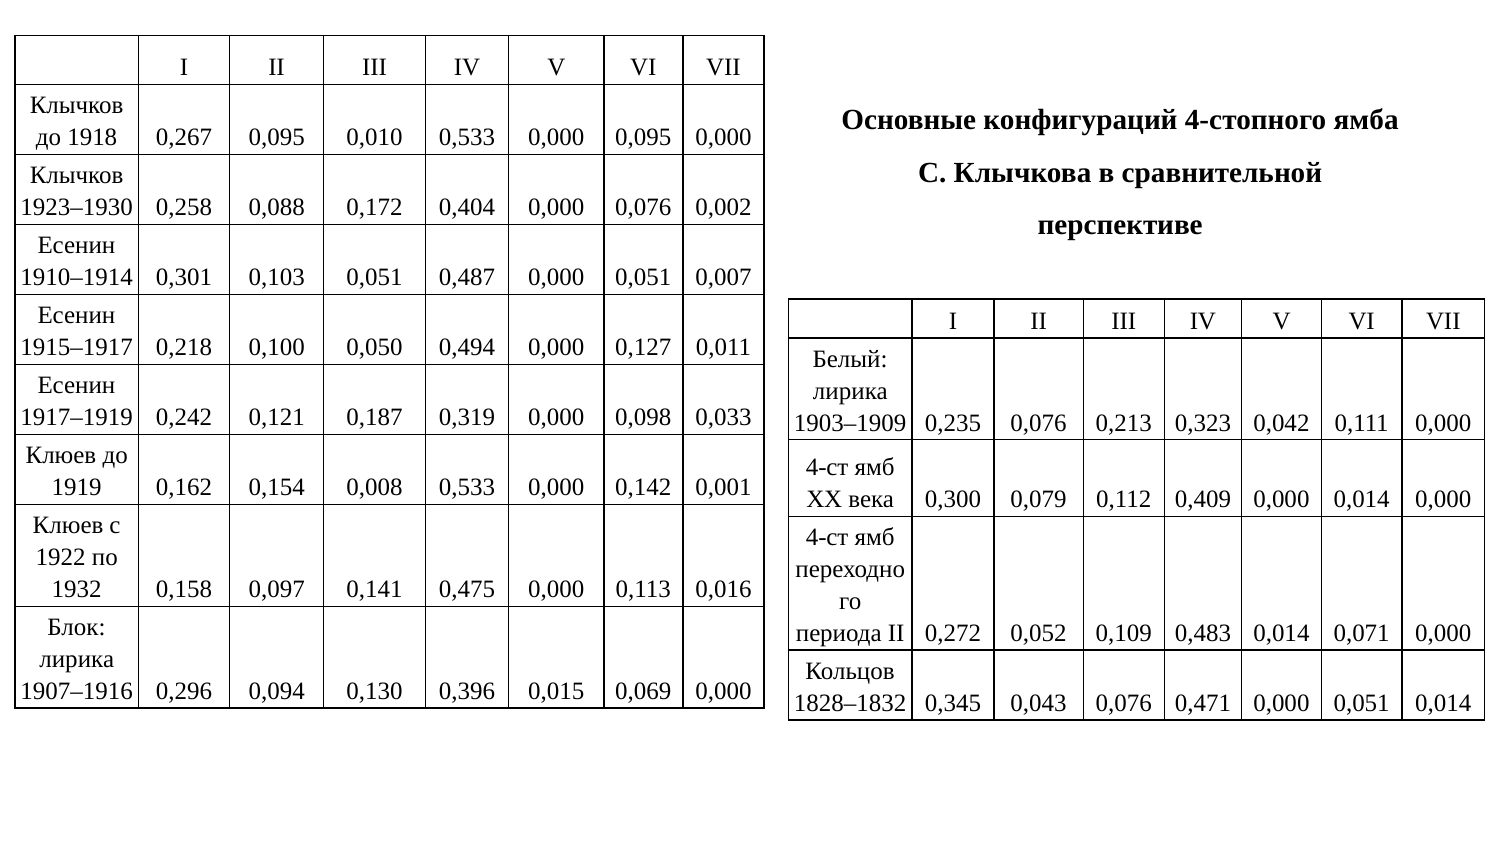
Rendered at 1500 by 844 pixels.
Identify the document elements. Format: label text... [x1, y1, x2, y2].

table_cell 0,008 [324, 435, 425, 504]
table_cell Клюев с 1922 по 1932 [16, 505, 138, 606]
table_cell 0,000 [1403, 517, 1484, 649]
table_cell 0,213 [1084, 339, 1164, 439]
table_cell 0,267 [139, 85, 229, 154]
table_cell 0,002 [684, 155, 763, 224]
table_cell 0,487 [426, 225, 508, 294]
table_cell Клычков до 1918 [16, 85, 138, 154]
table_cell 0,111 [1322, 339, 1401, 439]
table_cell 0,000 [1242, 440, 1321, 516]
table_cell 0,014 [1242, 517, 1321, 649]
table_header IV [426, 36, 508, 84]
table_cell 0,051 [1322, 651, 1401, 719]
table_cell 0,130 [324, 607, 425, 707]
table_cell 0,533 [426, 435, 508, 504]
table_cell 0,300 [913, 440, 993, 516]
table_cell 0,141 [324, 505, 425, 606]
table_cell 0,000 [684, 85, 763, 154]
table_cell 0,000 [509, 505, 603, 606]
table_header V [1242, 300, 1321, 337]
table_cell 0,471 [1165, 651, 1241, 719]
table_cell 0,235 [913, 339, 993, 439]
table_header I [139, 36, 229, 84]
table_cell 0,015 [509, 607, 603, 707]
table_header VII [1403, 300, 1484, 337]
table_cell Есенин 1915–1917 [16, 295, 138, 364]
table_cell 0,050 [324, 295, 425, 364]
table_cell 0,158 [139, 505, 229, 606]
table_cell 0,112 [1084, 440, 1164, 516]
table_cell 0,172 [324, 155, 425, 224]
table_cell 0,345 [913, 651, 993, 719]
table_cell 0,000 [1403, 440, 1484, 516]
table_cell 0,000 [1403, 339, 1484, 439]
table_cell 0,097 [230, 505, 323, 606]
table_cell 0,187 [324, 365, 425, 434]
table_cell 0,051 [324, 225, 425, 294]
table_cell 0,258 [139, 155, 229, 224]
table_cell 0,296 [139, 607, 229, 707]
table_cell 0,033 [684, 365, 763, 434]
table_cell 0,071 [1322, 517, 1401, 649]
table_header I [913, 300, 993, 337]
table_cell 0,042 [1242, 339, 1321, 439]
table_cell 0,000 [509, 85, 603, 154]
table_cell 0,011 [684, 295, 763, 364]
table_cell 0,301 [139, 225, 229, 294]
table_cell 0,000 [509, 365, 603, 434]
table_cell 0,396 [426, 607, 508, 707]
table_cell 0,069 [605, 607, 682, 707]
table_cell 0,000 [1242, 651, 1321, 719]
table_cell 0,001 [684, 435, 763, 504]
table_cell 0,242 [139, 365, 229, 434]
table_cell 0,014 [1403, 651, 1484, 719]
table_cell Клюев до 1919 [16, 435, 138, 504]
table_cell 0,121 [230, 365, 323, 434]
table_cell 0,100 [230, 295, 323, 364]
table_cell Блок: лирика 1907–1916 [16, 607, 138, 707]
table_cell 0,076 [995, 339, 1083, 439]
table_cell 0,088 [230, 155, 323, 224]
table_cell 0,109 [1084, 517, 1164, 649]
table_header II [995, 300, 1083, 337]
table_cell 0,010 [324, 85, 425, 154]
table_cell 0,475 [426, 505, 508, 606]
table_cell 0,000 [509, 155, 603, 224]
table_header VI [1322, 300, 1401, 337]
table_cell 0,272 [913, 517, 993, 649]
table_cell 0,095 [230, 85, 323, 154]
table_cell Кольцов 1828–1832 [789, 651, 911, 719]
table_cell 0,113 [605, 505, 682, 606]
table_cell 0,076 [605, 155, 682, 224]
table_header [16, 36, 138, 84]
table_cell 4-ст ямб переходного периода II [789, 517, 911, 649]
table_header V [509, 36, 603, 84]
table_cell Клычков 1923–1930 [16, 155, 138, 224]
table_cell 0,095 [605, 85, 682, 154]
table_cell 0,319 [426, 365, 508, 434]
table_cell 0,051 [605, 225, 682, 294]
table_cell 0,218 [139, 295, 229, 364]
table_cell 0,000 [509, 225, 603, 294]
table_cell 0,533 [426, 85, 508, 154]
table_cell 0,094 [230, 607, 323, 707]
table_cell 0,494 [426, 295, 508, 364]
table_cell 4-ст ямб XX века [789, 440, 911, 516]
table_cell 0,127 [605, 295, 682, 364]
table_header [789, 300, 911, 337]
table_cell Белый: лирика 1903–1909 [789, 339, 911, 439]
table_cell 0,043 [995, 651, 1083, 719]
table_cell 0,076 [1084, 651, 1164, 719]
table_header VII [684, 36, 763, 84]
table_header III [324, 36, 425, 84]
table_cell 0,162 [139, 435, 229, 504]
table_cell 0,052 [995, 517, 1083, 649]
table_cell Есенин 1917–1919 [16, 365, 138, 434]
table_cell 0,154 [230, 435, 323, 504]
table_cell 0,409 [1165, 440, 1241, 516]
table_cell 0,000 [684, 607, 763, 707]
table_cell 0,098 [605, 365, 682, 434]
table_header IV [1165, 300, 1241, 337]
table_cell 0,483 [1165, 517, 1241, 649]
table_cell 0,103 [230, 225, 323, 294]
text_box Основные конфигураций 4-стопного ямба С. Клычкова в сравнительной перспективе [825, 68, 1416, 273]
table_cell 0,014 [1322, 440, 1401, 516]
table_header VI [605, 36, 682, 84]
table_cell 0,323 [1165, 339, 1241, 439]
table_cell 0,079 [995, 440, 1083, 516]
table_cell 0,000 [509, 435, 603, 504]
table_cell 0,142 [605, 435, 682, 504]
table_cell 0,404 [426, 155, 508, 224]
table_cell 0,016 [684, 505, 763, 606]
table_cell 0,007 [684, 225, 763, 294]
table_cell Есенин 1910–1914 [16, 225, 138, 294]
table_cell 0,000 [509, 295, 603, 364]
table_header II [230, 36, 323, 84]
table_header III [1084, 300, 1164, 337]
